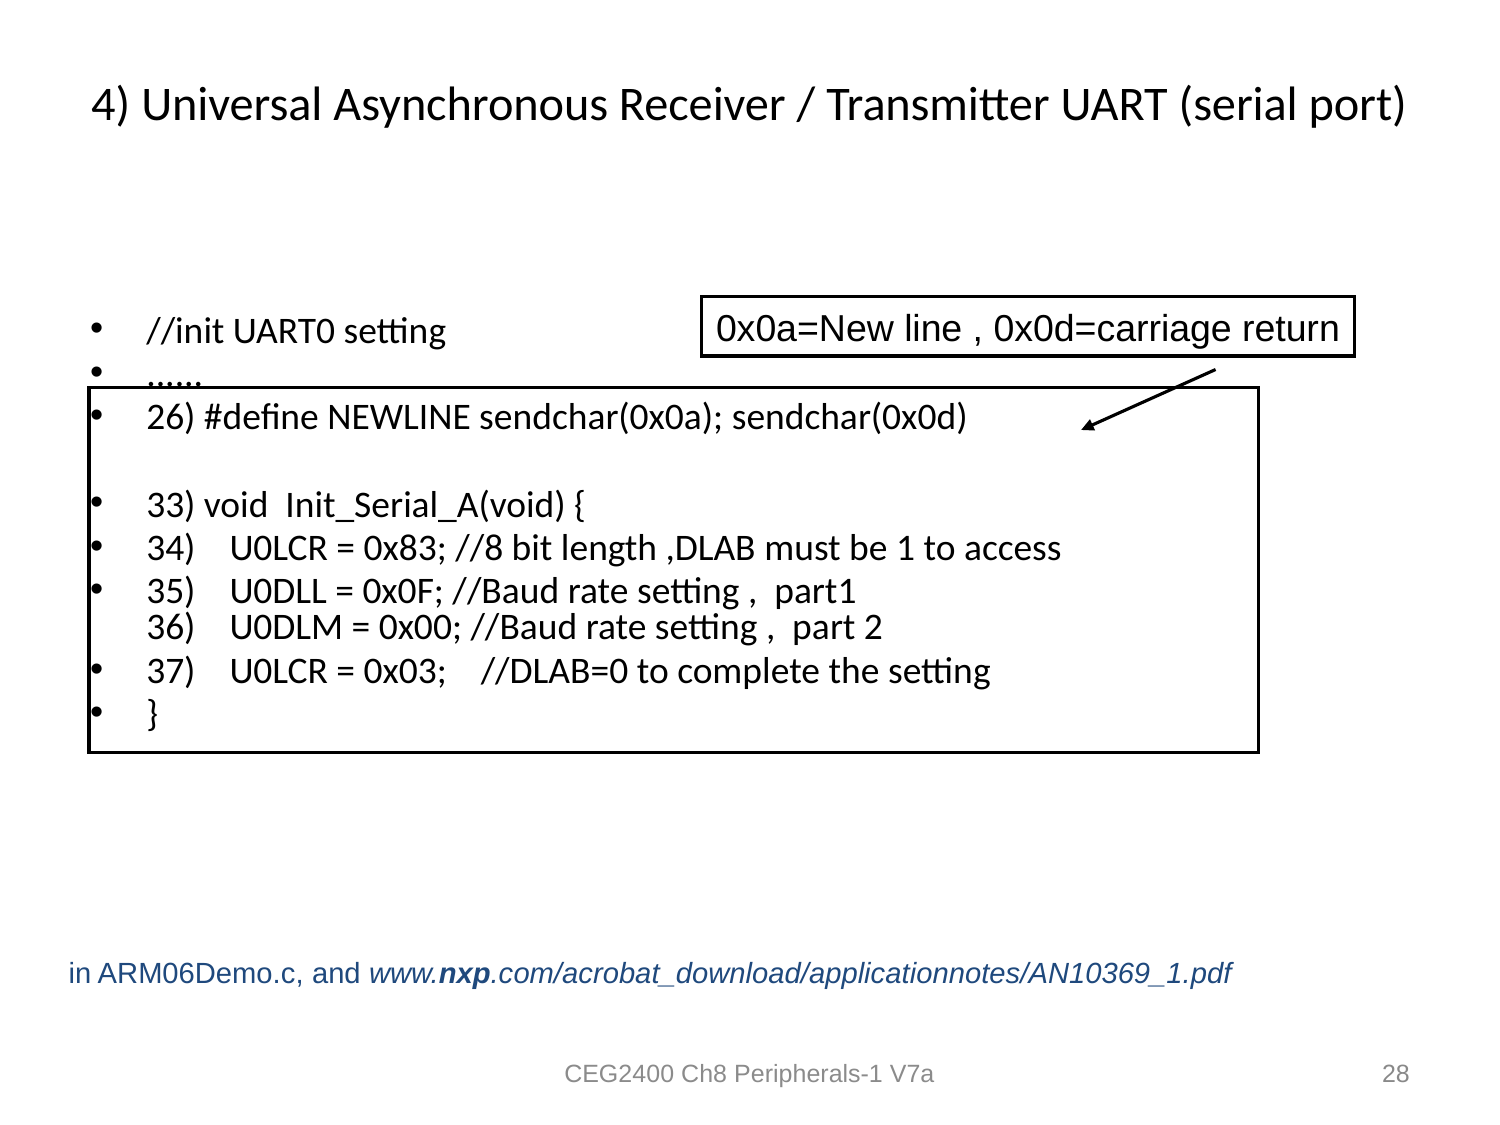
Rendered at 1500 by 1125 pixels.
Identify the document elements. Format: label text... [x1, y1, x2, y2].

text_box [88, 387, 1259, 753]
text_box in ARM06Demo.c, and www.nxp.com/acrobat_download/applicationnotes/AN10369_1.pdf [53, 946, 1248, 997]
title 4) Universal Asynchronous Receiver / Transmitter UART (serial port) [75, 45, 1425, 233]
footer CEG2400 Ch8 Peripherals-1 V7a [512, 1042, 988, 1103]
text_box 0x0a=New line , 0x0d=carriage return [701, 296, 1355, 356]
slide_number 28 [1074, 1042, 1425, 1103]
list //init UART0 setting ...... 26) #define NEWLINE sendchar(0x0a); sendchar(0x0d) 33) void Init_Serial_A(void) { 34) U0LCR = 0x83; //8 bit length ,DLAB must be 1 to access 35) U0DLL = 0x0F; //Baud rate setting , part1 36) U0DLM = 0x00; //Baud rate setting , part 2 37) U0LCR = 0x03; //DLAB=0 to complete the setting } [75, 254, 1425, 997]
